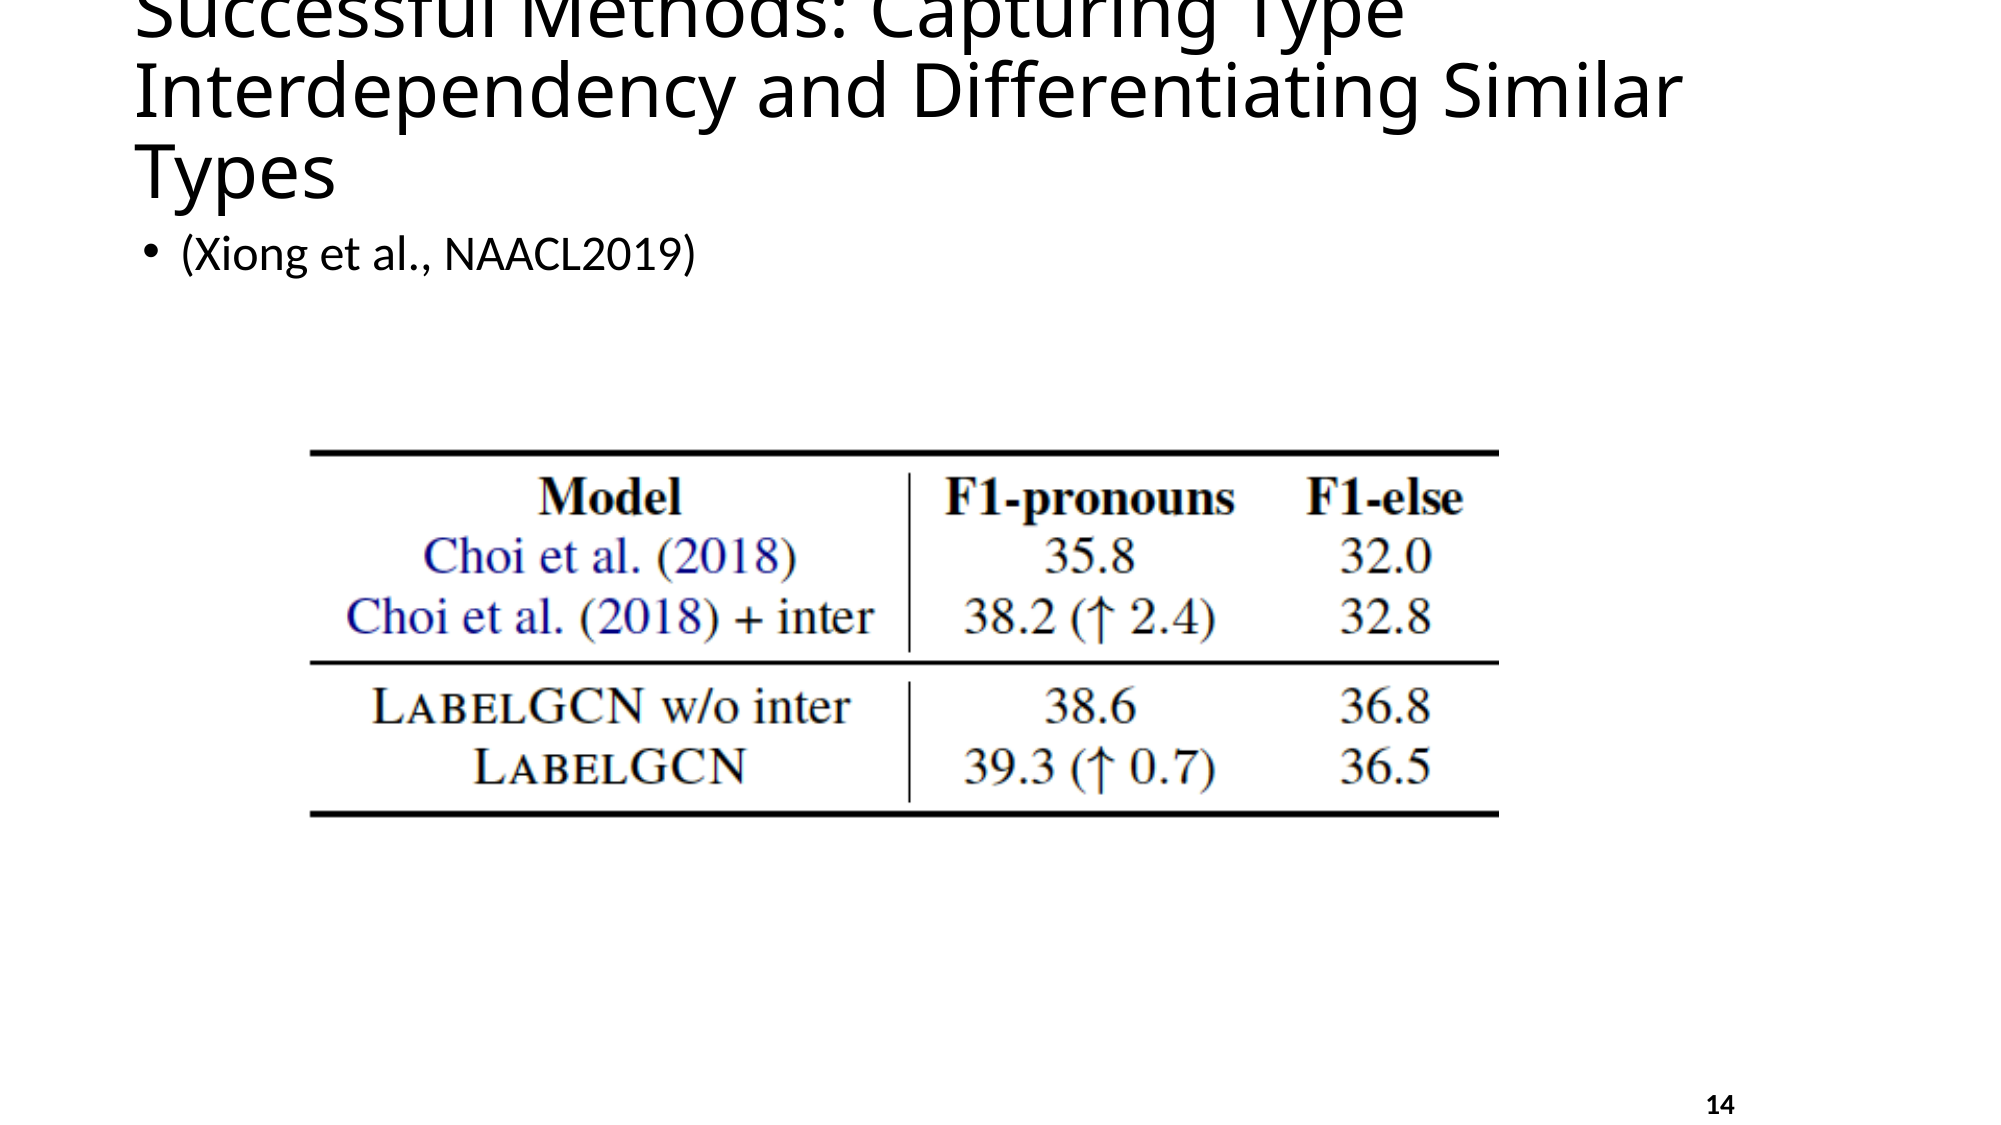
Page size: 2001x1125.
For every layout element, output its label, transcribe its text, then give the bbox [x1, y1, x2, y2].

text_box 14 [1596, 1077, 1750, 1125]
title Successful Methods: Capturing Type Interdependency and Differentiating Similar Types [119, 0, 1853, 188]
list (Xiong et al., NAACL2019) [127, 212, 1853, 1024]
picture [248, 390, 1499, 849]
